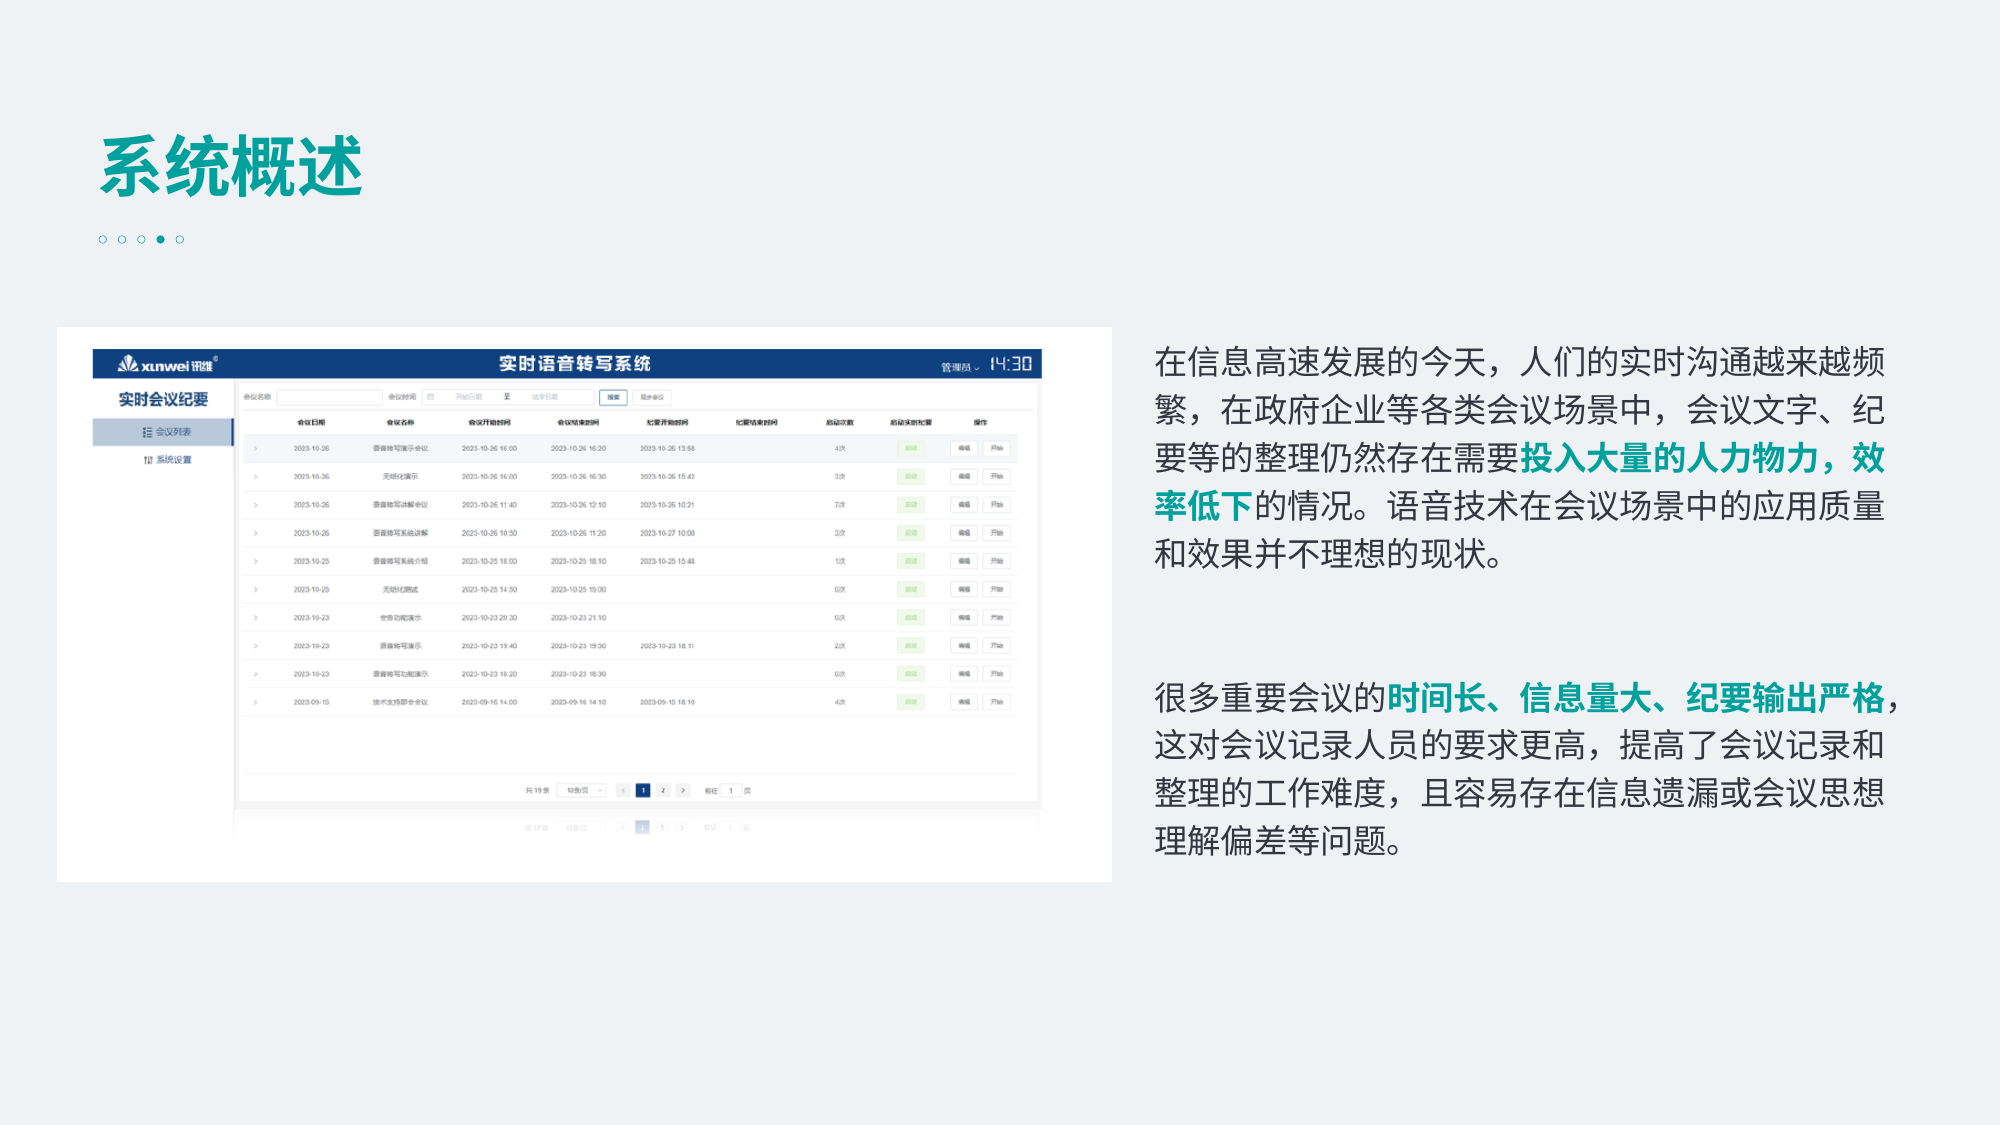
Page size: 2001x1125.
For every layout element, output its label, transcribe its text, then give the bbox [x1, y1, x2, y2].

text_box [98, 235, 184, 244]
picture [57, 327, 1112, 883]
text_box 在信息高速发展的今天，人们的实时沟通越来越频繁，在政府企业等各类会议场景中，会议文字、纪要等的整理仍然存在需要投入大量的人力物力，效率低下的情况。语音技术在会议场景中的应用质量和效果并不理想的现状。 很多重要会议的时间长、信息量大、纪要输出严格，这对会议记录人员的要求更高，提高了会议记录和整理的工作难度，且容易存在信息遗漏或会议思想理解偏差等问题。 [1139, 326, 1902, 894]
text_box 系统概述 [82, 117, 380, 212]
